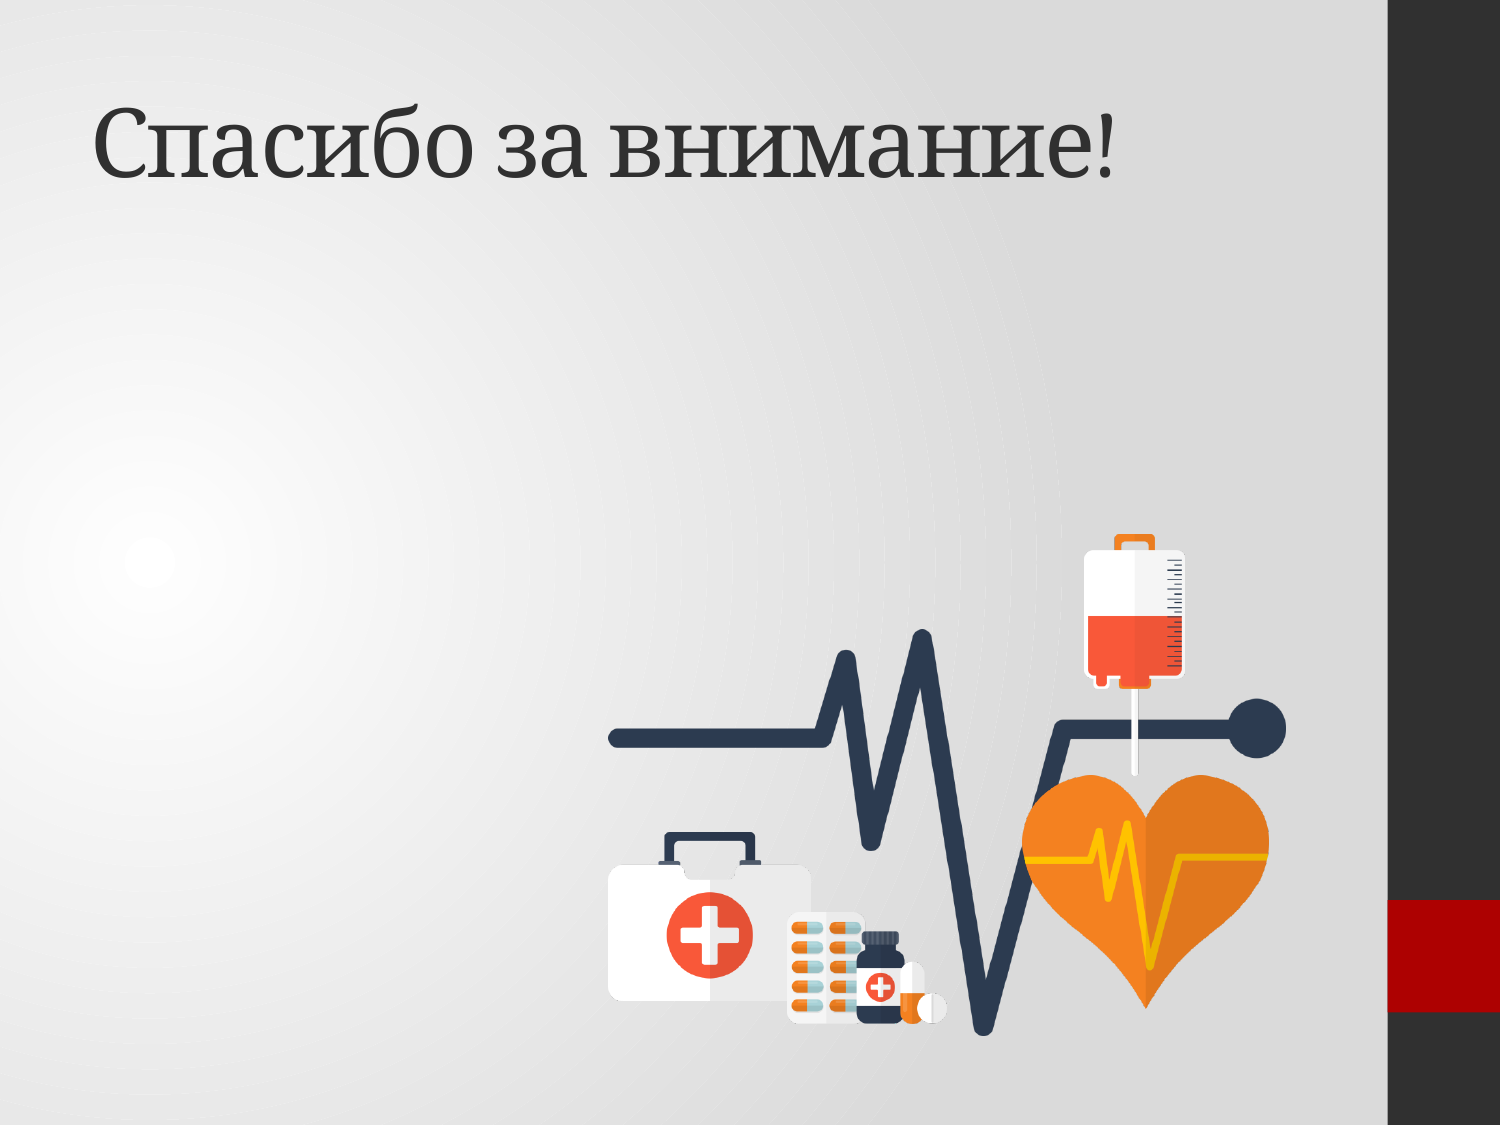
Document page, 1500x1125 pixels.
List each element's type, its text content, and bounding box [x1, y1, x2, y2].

picture [607, 533, 1287, 1037]
title Спасибо за внимание! [75, 45, 1325, 233]
